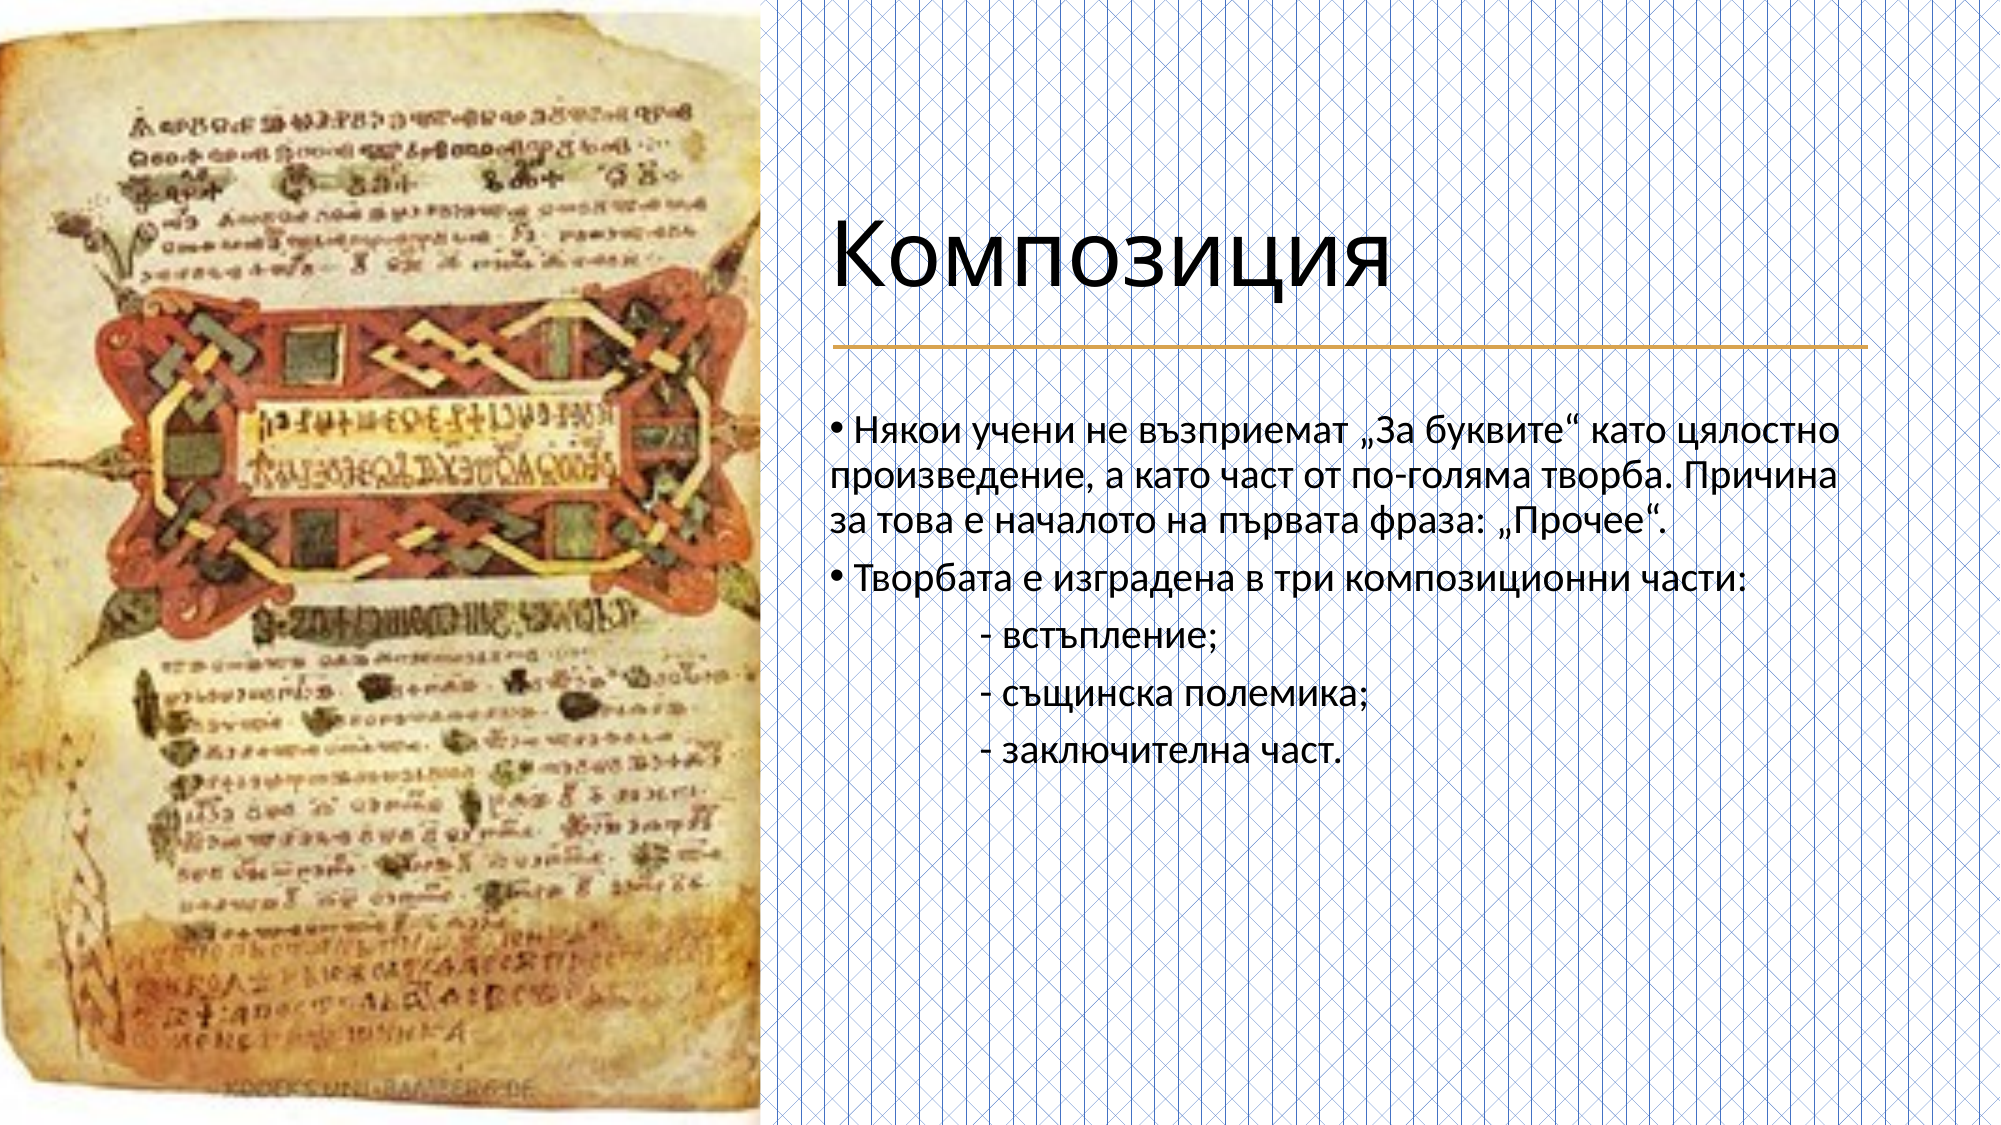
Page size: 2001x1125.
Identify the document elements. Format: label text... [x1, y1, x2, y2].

title Композиция [814, 103, 1895, 315]
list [0, 0, 761, 1125]
text_box Някои учени не възприемат „За буквите“ като цялостно произведение, а като част от по-голяма творба. Причина за това е началото на първата фраза: „Прочее“. Творбата е изградена в три композиционни части: - встъпление; - същинска полемика; - заключителна част. [814, 399, 1895, 1021]
